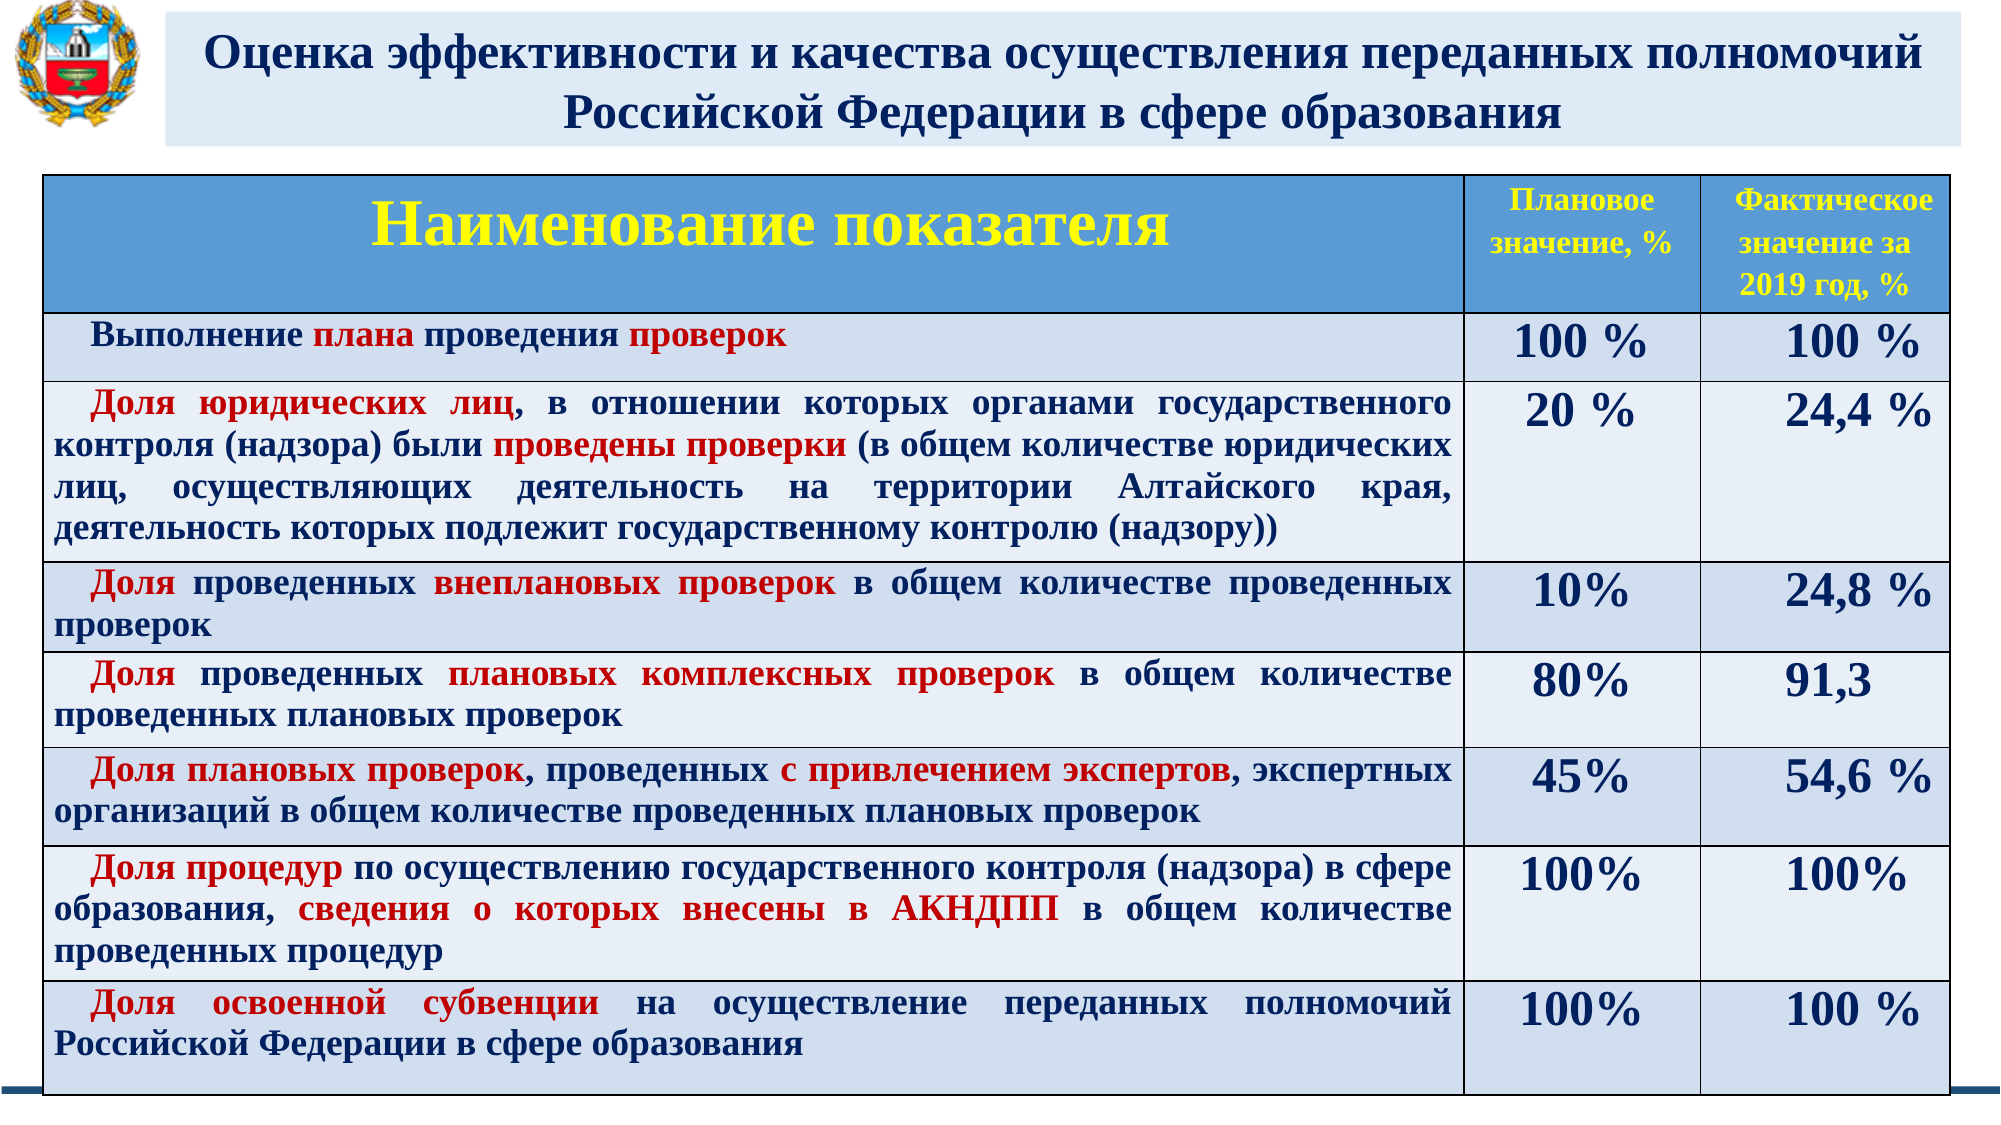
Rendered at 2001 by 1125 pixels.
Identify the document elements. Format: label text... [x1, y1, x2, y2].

table_cell Доля освоенной субвенции на осуществление переданных полномочий Российской Федерации в сфере образования [44, 982, 1463, 1094]
table_cell 24,8 % [1863, 563, 1949, 651]
table_cell 54,6 % [1863, 748, 1949, 845]
text_box [1951, 1085, 2000, 1095]
table_cell Доля проведенных внеплановых проверок в общем количестве проведенных проверок [44, 563, 1012, 651]
table_cell 100% [1863, 847, 1949, 980]
table_header Плановое значение, % [1465, 176, 1700, 299]
text_box Оценка эффективности и качества осуществления переданных полномочий Российской Федерации в сфере образования [165, 11, 1961, 147]
table_header Наименование показателя [44, 176, 1463, 312]
table_cell Доля проведенных плановых комплексных проверок в общем количестве проведенных плановых проверок [44, 653, 1012, 747]
table_cell Выполнение плана проведения проверок [44, 314, 1012, 381]
picture [1, 0, 155, 128]
table_cell Доля процедур по осуществлению государственного контроля (надзора) в сфере образования, сведения о которых внесены в АКНДПП в общем количестве проведенных процедур [44, 847, 1012, 980]
table_header Фактическое значение за 2019 год, % [1701, 176, 1949, 312]
table_cell Доля плановых проверок, проведенных с привлечением экспертов, экспертных организаций в общем количестве проведенных плановых проверок [44, 748, 1012, 845]
table_cell 91,3 [1863, 653, 1949, 747]
table_cell 100% [1465, 1014, 1700, 1094]
table_cell 100 % [1701, 982, 1949, 1094]
table_cell 24,4 % [1863, 382, 1949, 561]
text_box [1, 1085, 42, 1095]
chart [1012, 299, 1863, 1014]
table_cell 100 % [1863, 314, 1949, 381]
table_cell Доля юридических лиц, в отношении которых органами государственного контроля (надзора) были проведены проверки (в общем количестве юридических лиц, осуществляющих деятельность на территории Алтайского края, деятельность которых подлежит государственному контролю (надзору)) [44, 382, 1012, 561]
